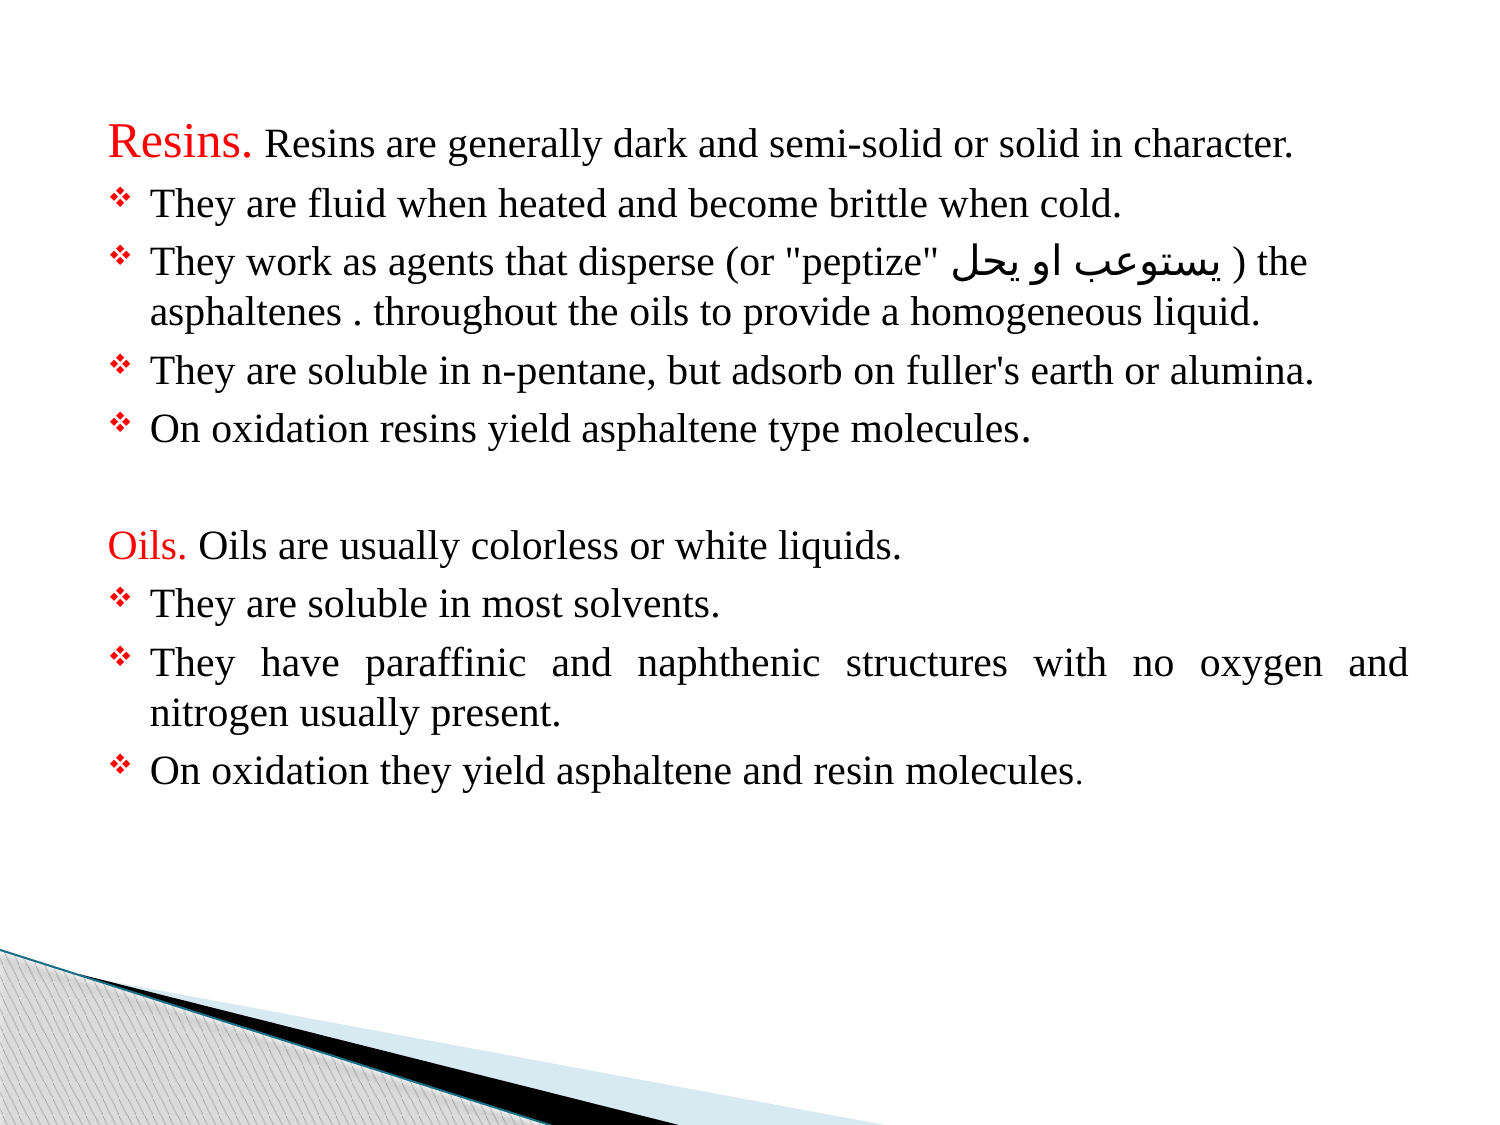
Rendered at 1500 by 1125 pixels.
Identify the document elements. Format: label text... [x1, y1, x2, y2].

list Resins. Resins are generally dark and semi-solid or solid in character. They are fluid when heated and become brittle when cold. They work as agents that disperse (or "peptize" يستوعب او يحل ) the asphaltenes . throughout the oils to provide a homogeneous liquid. They are soluble in n-pentane, but adsorb on fuller's earth or alumina. On oxidation resins yield asphaltene type molecules. Oils. Oils are usually colorless or white liquids. They are soluble in most solvents. They have paraffinic and naphthenic structures with no oxygen and nitrogen usually present. On oxidation they yield asphaltene and resin molecules. [75, 99, 1425, 986]
